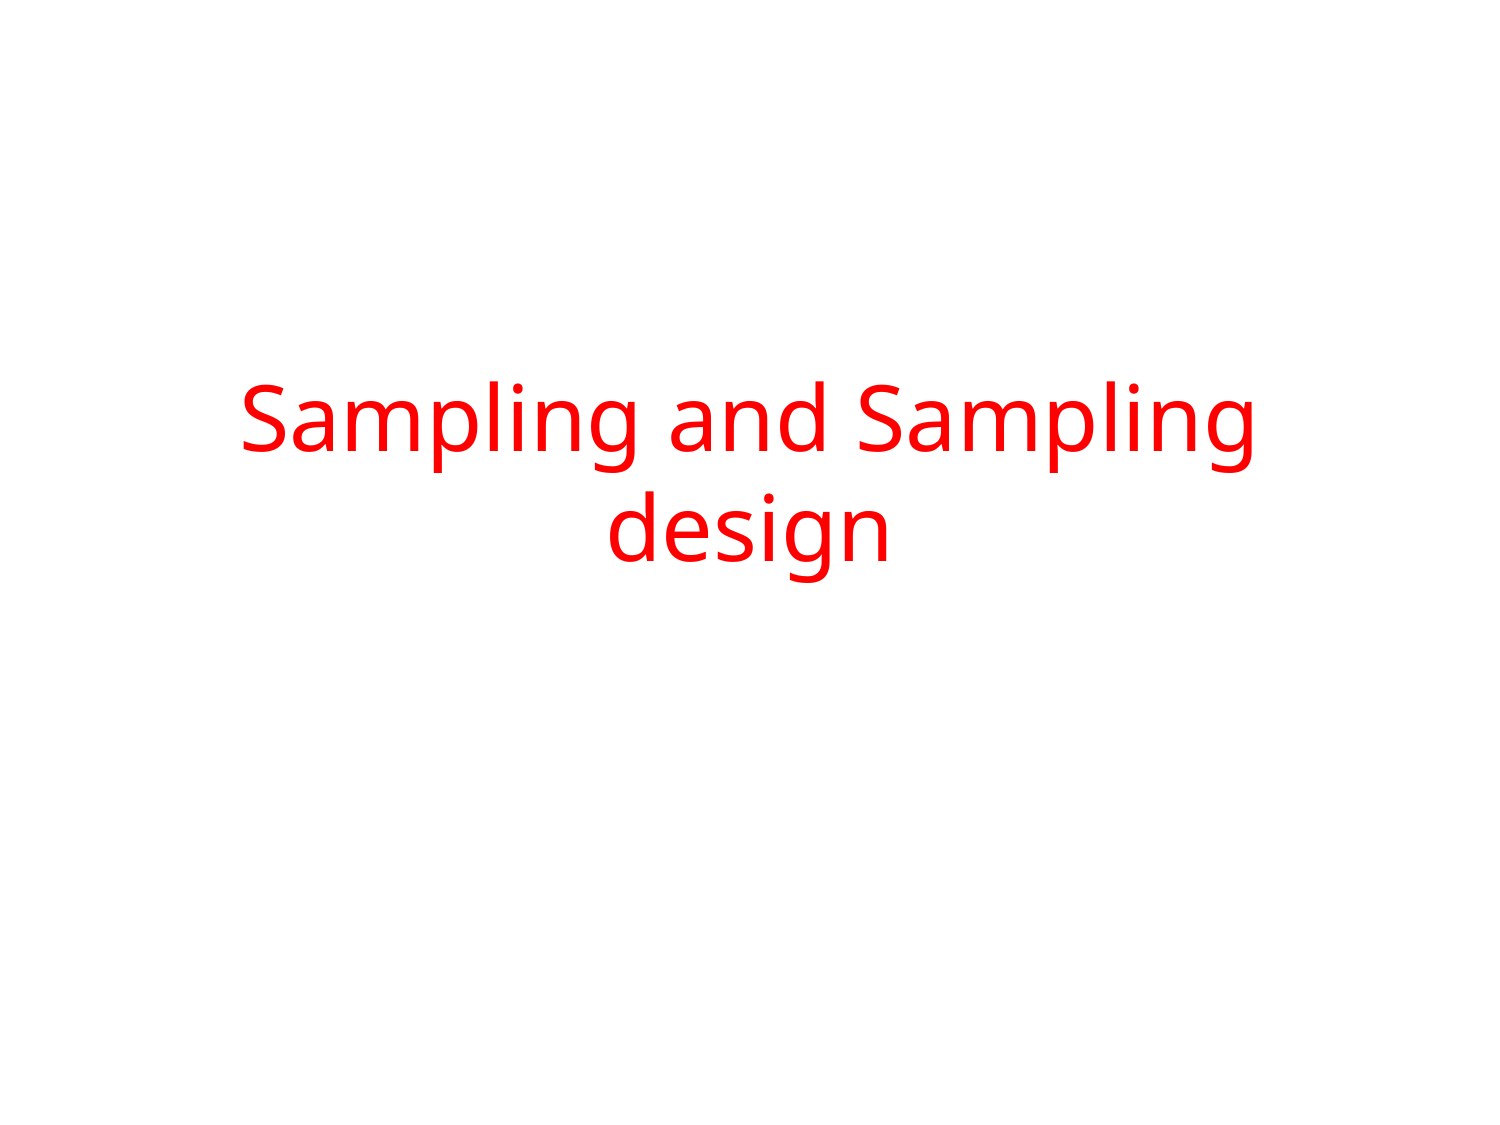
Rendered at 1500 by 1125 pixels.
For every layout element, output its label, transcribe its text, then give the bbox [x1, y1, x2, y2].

title Sampling and Sampling design [112, 349, 1388, 591]
